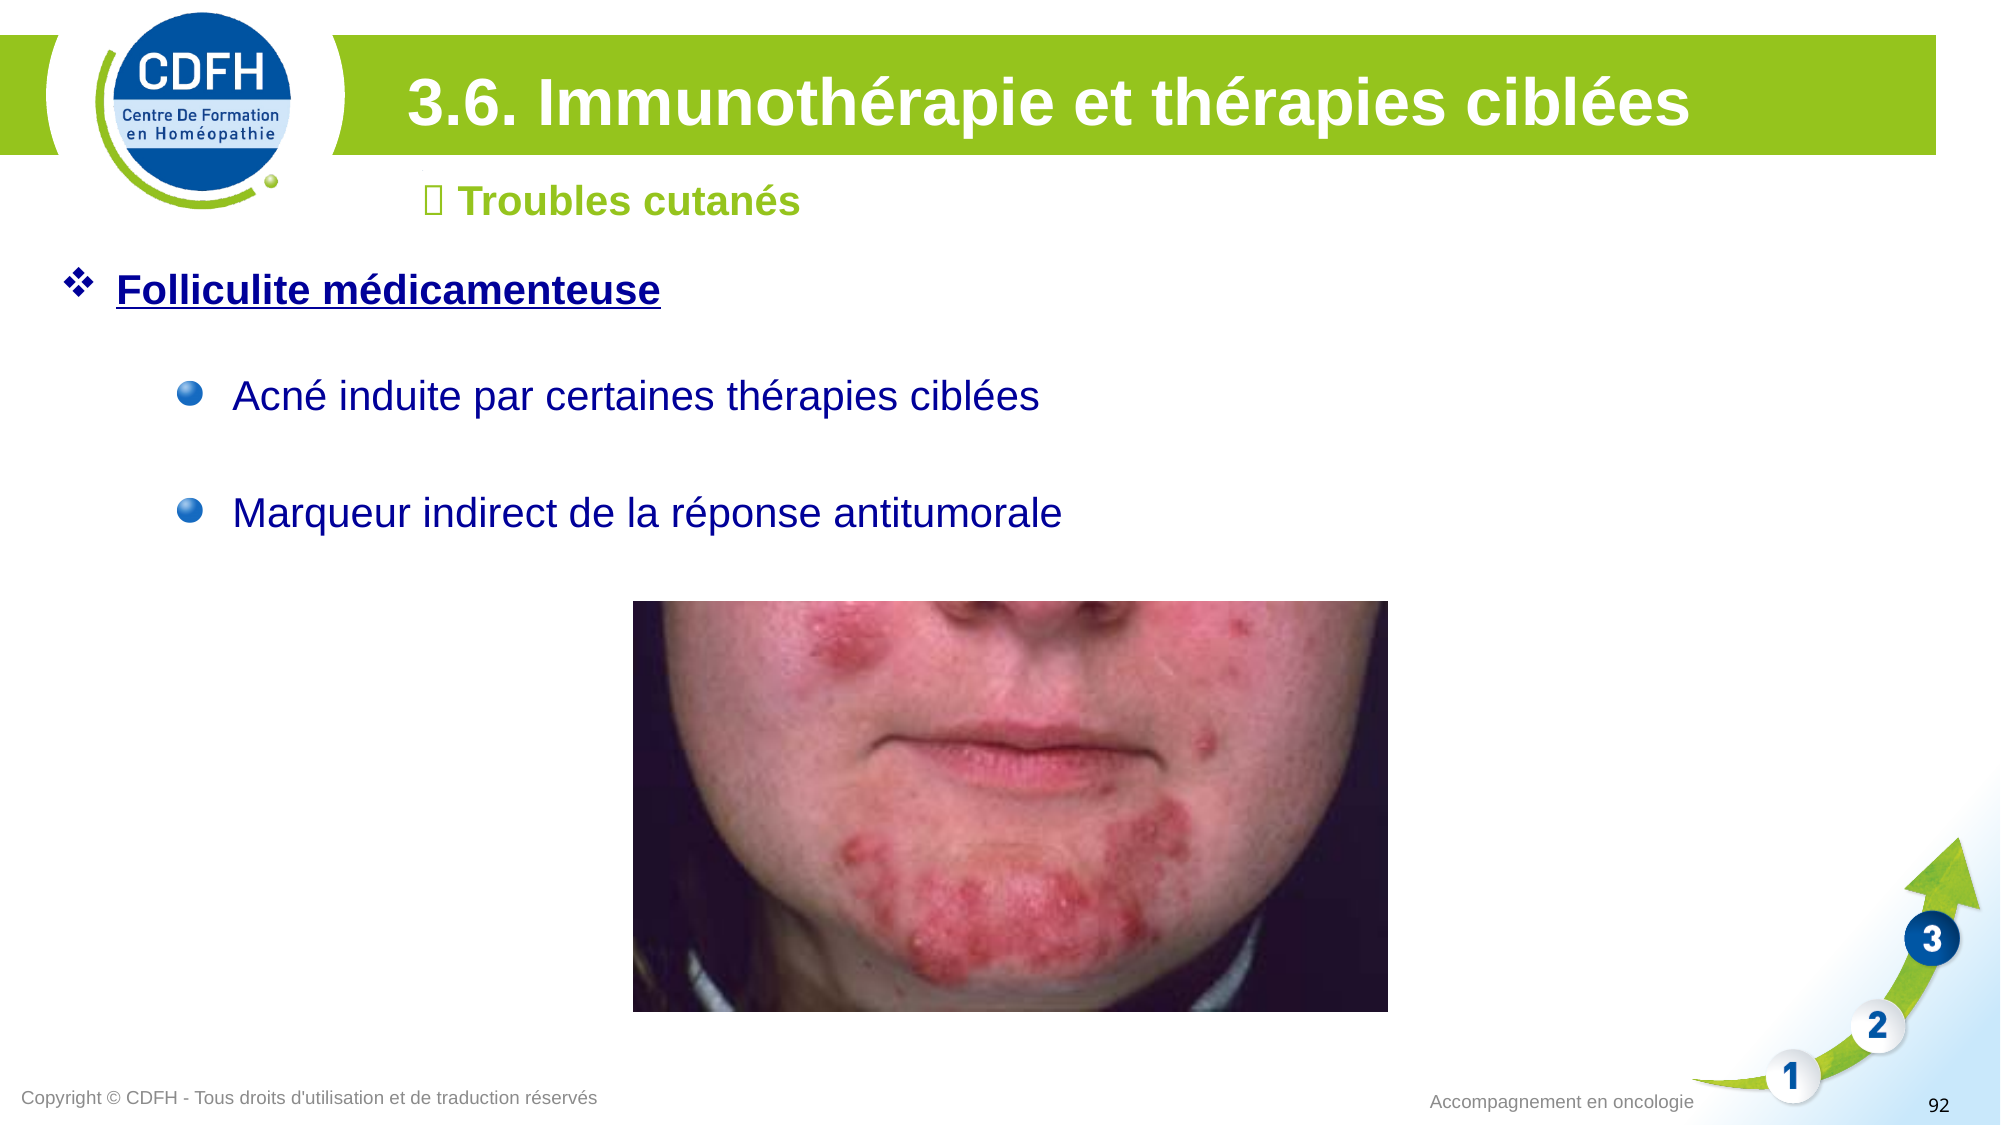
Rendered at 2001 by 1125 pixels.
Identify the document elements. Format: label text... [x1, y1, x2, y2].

text_box  Troubles cutanés [406, 166, 817, 231]
text_box Folliculite médicamenteuse [45, 255, 911, 359]
text_box Acné induite par certaines thérapies ciblées Marqueur indirect de la réponse antitumorale [161, 361, 1177, 575]
text_box 3.6. Immunothérapie et thérapies ciblées [393, 51, 1945, 147]
picture [4, 0, 2001, 1125]
